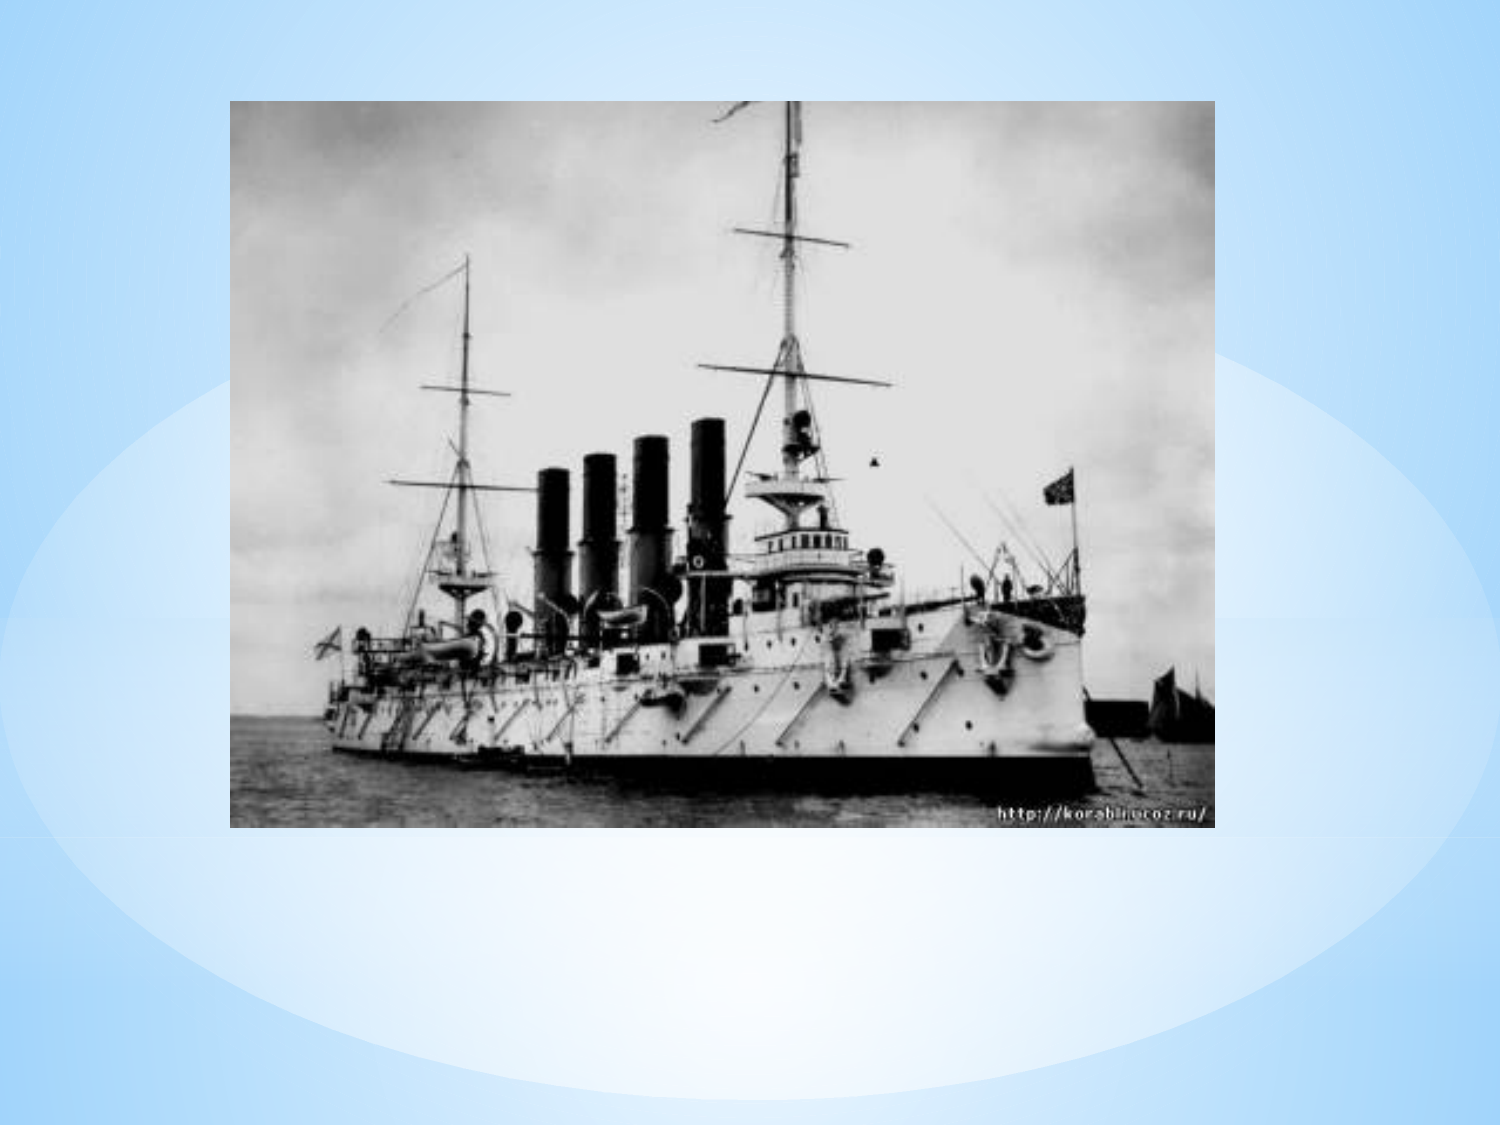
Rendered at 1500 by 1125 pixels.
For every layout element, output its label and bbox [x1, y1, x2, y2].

picture [229, 101, 1215, 828]
